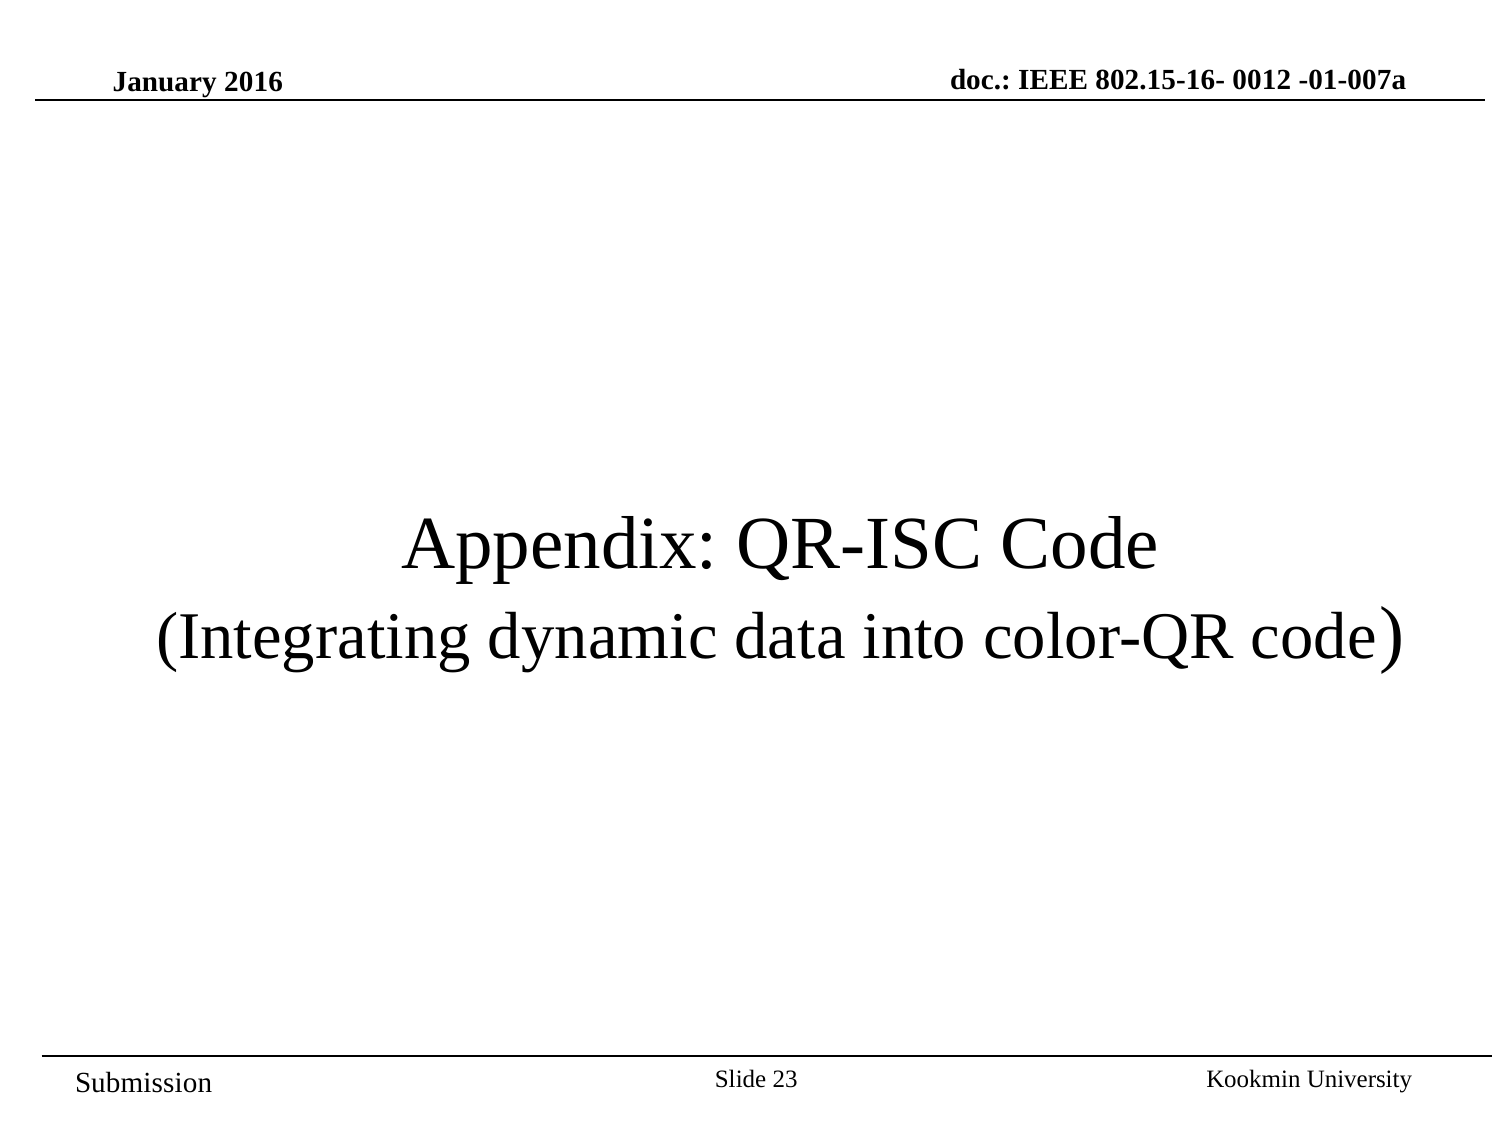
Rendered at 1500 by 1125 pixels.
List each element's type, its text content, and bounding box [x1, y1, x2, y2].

text_box Submission [75, 1062, 338, 1098]
slide_number Slide 23 [712, 1062, 800, 1093]
footer Kookmin University [900, 1062, 1413, 1093]
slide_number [112, 62, 375, 98]
text_box doc.: IEEE 802.15-16- 0012 -01-007a [949, 60, 1463, 96]
text_box Appendix: QR-ISC Code (Integrating dynamic data into color-QR code) [141, 486, 1420, 771]
